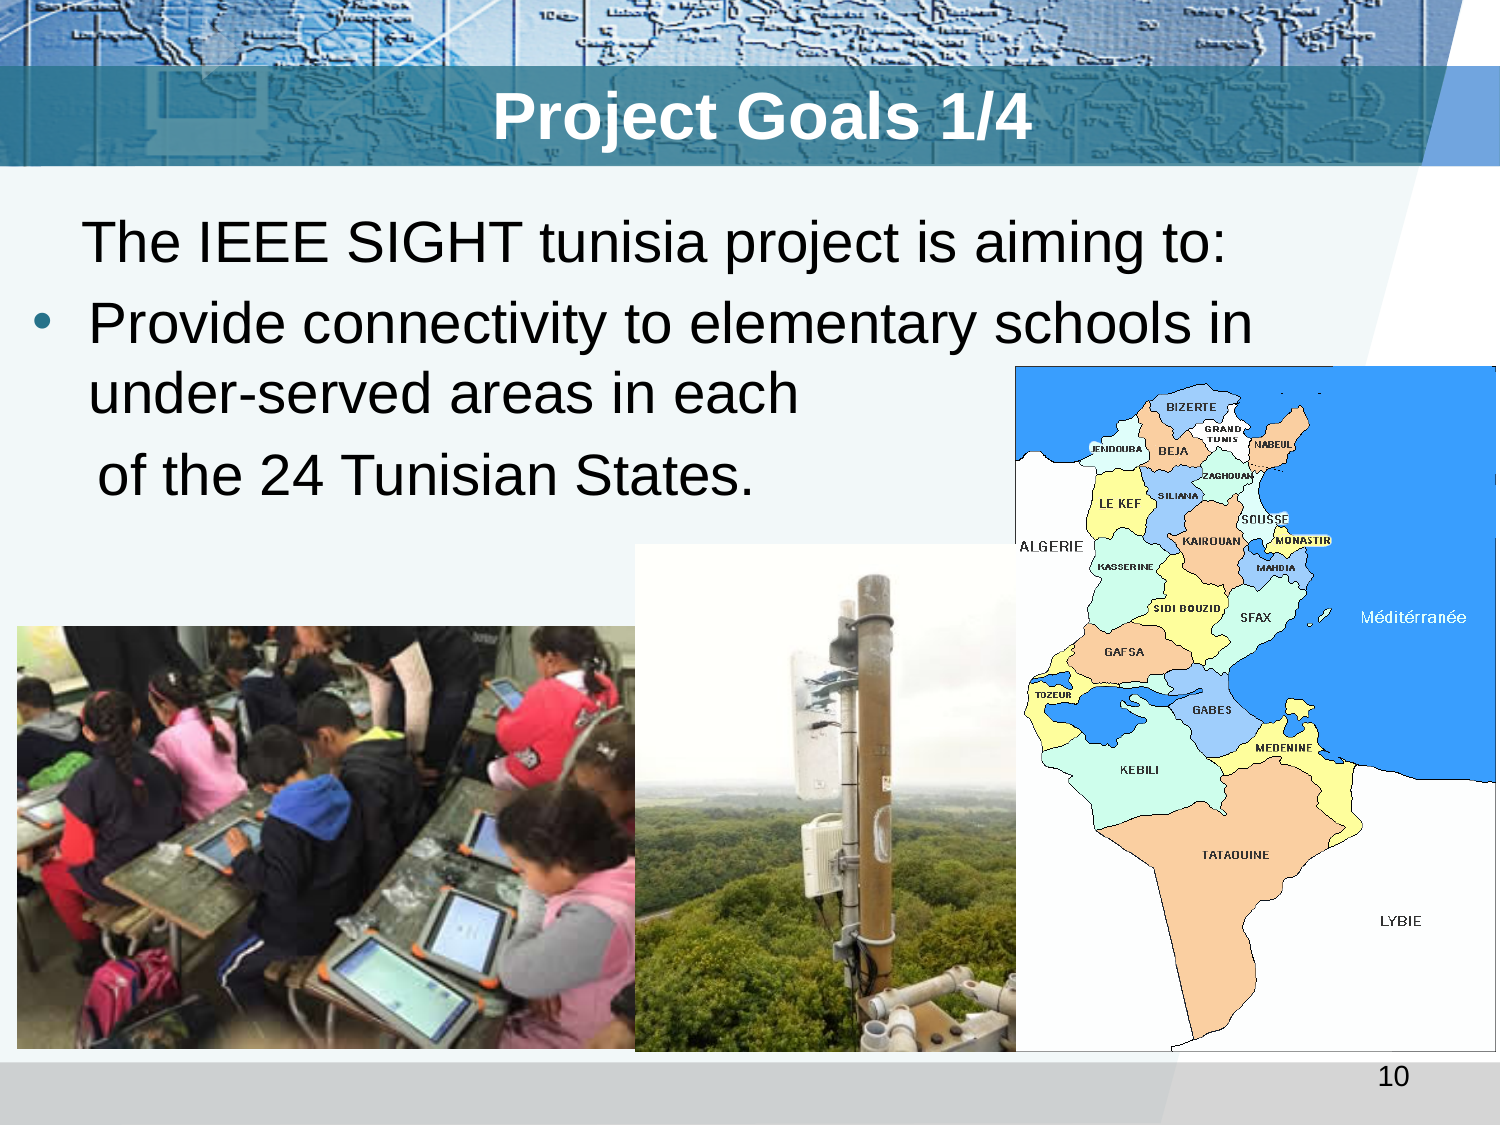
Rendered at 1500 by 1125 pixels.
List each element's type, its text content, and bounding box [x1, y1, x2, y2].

title Project Goals 1/4 [75, 75, 1450, 150]
slide_number 10 [1074, 1052, 1425, 1103]
picture [17, 366, 1496, 1052]
picture [2, 0, 1463, 66]
list The IEEE SIGHT tunisia project is aiming to: Provide connectivity to elementary schools in under-served areas in each of the 24 Tunisian States. [17, 196, 1368, 626]
